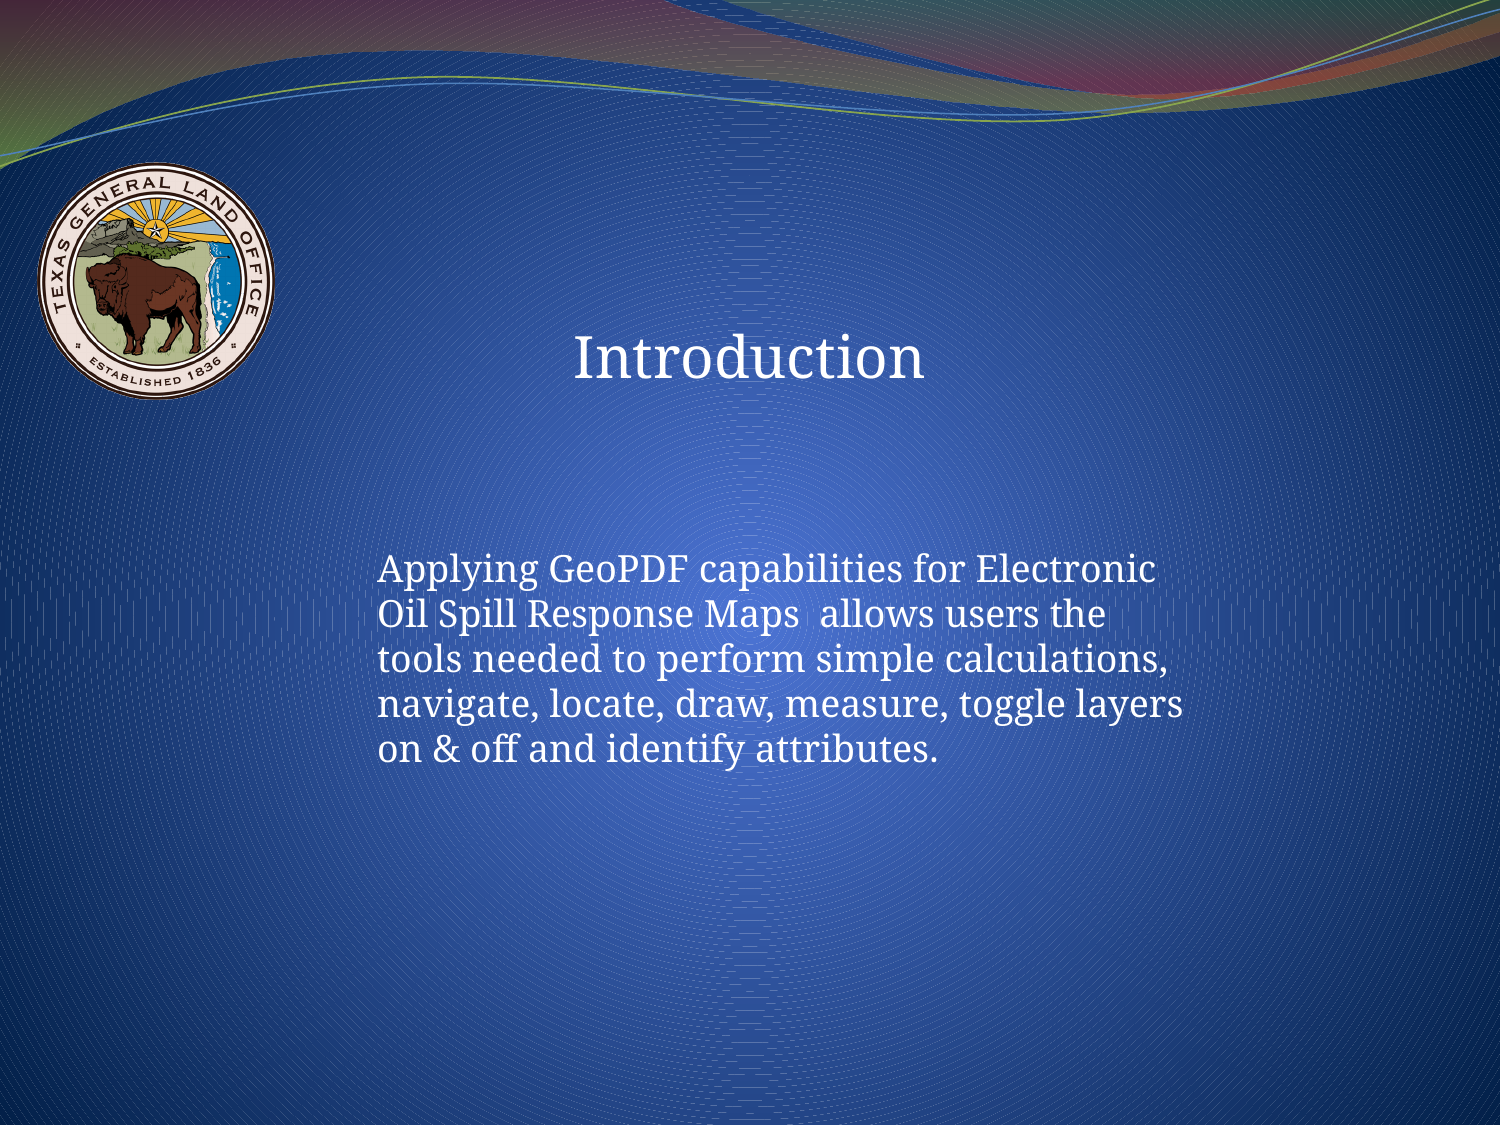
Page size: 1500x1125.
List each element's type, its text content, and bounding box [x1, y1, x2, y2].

text_box Applying GeoPDF capabilities for Electronic Oil Spill Response Maps allows users the tools needed to perform simple calculations, navigate, locate, draw, measure, toggle layers on & off and identify attributes. [362, 537, 1200, 778]
text_box Introduction [337, 312, 1163, 398]
picture [37, 162, 275, 401]
